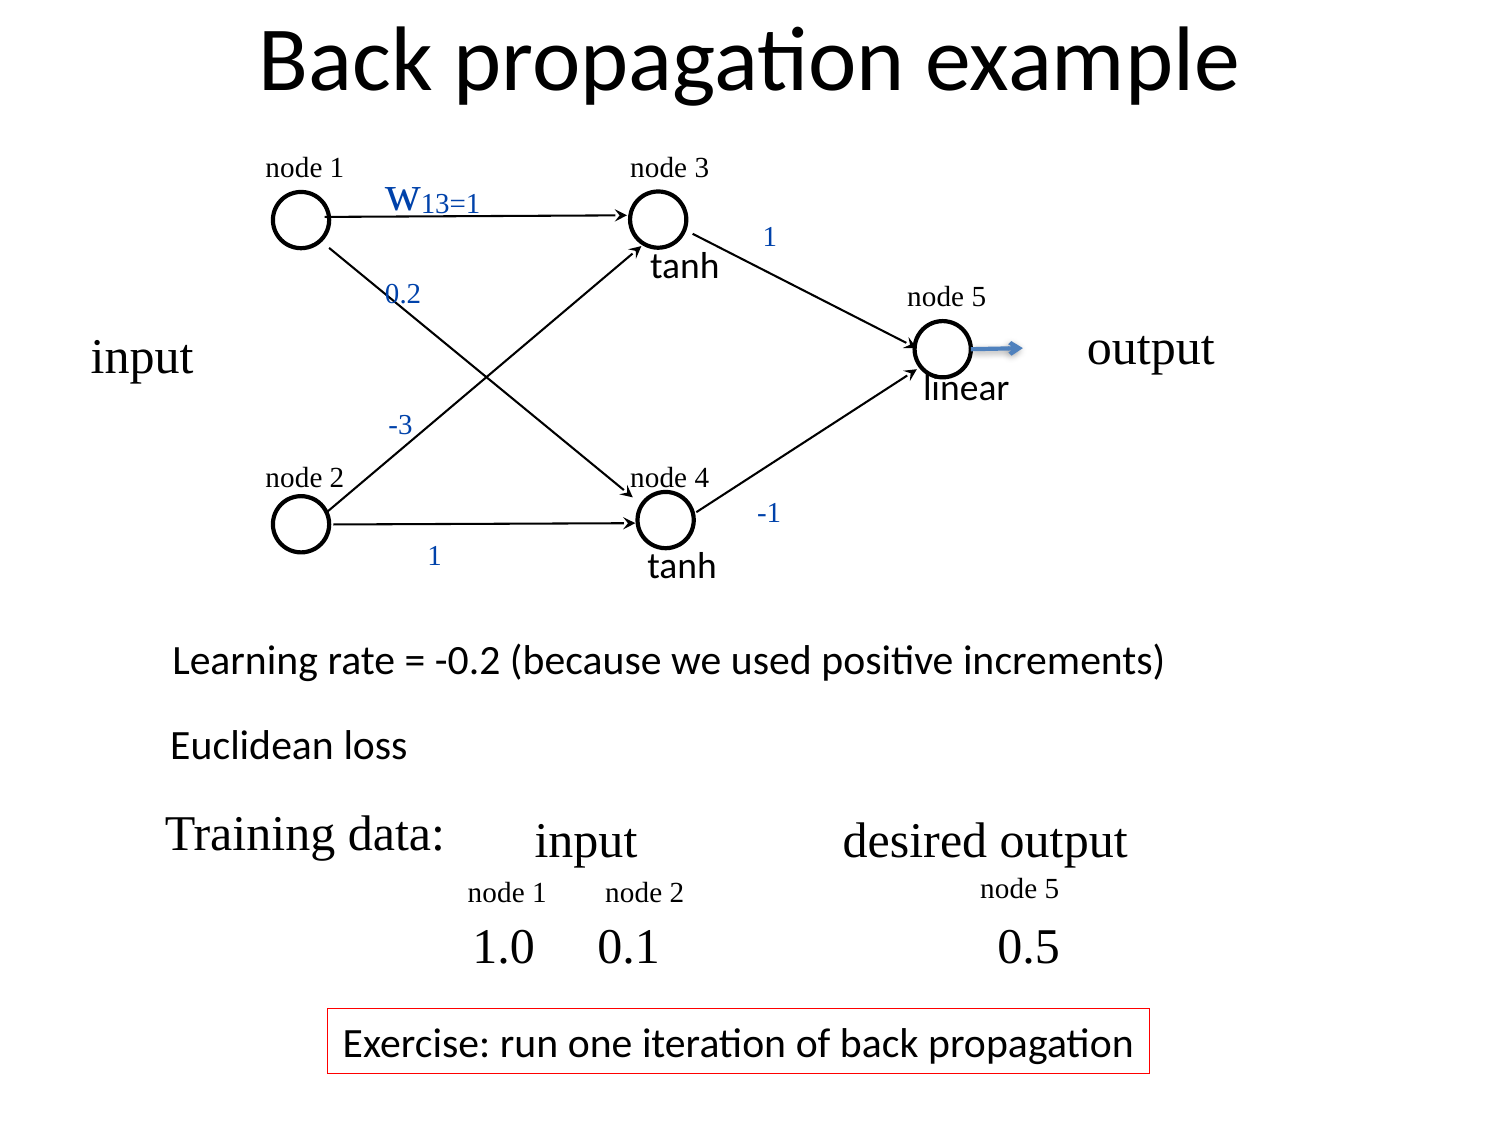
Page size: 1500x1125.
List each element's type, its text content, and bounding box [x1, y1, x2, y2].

text_box node 2 [250, 450, 354, 502]
text_box [914, 321, 971, 355]
text_box [272, 502, 330, 553]
text_box 1 [412, 504, 451, 581]
text_box 1 [747, 185, 786, 263]
text_box [637, 502, 694, 533]
text_box [630, 192, 687, 236]
text_box output [1071, 306, 1224, 384]
text_box tanh [632, 533, 748, 594]
text_box node 1 [452, 865, 556, 918]
text_box tanh [635, 234, 750, 294]
text_box [902, 336, 917, 349]
text_box linear [908, 355, 1048, 416]
text_box w13=1 [370, 152, 490, 229]
text_box desired output [827, 798, 1137, 876]
text_box node 5 [965, 861, 1068, 913]
text_box [619, 484, 633, 498]
text_box Training data: [149, 792, 454, 869]
text_box -1 [742, 460, 790, 538]
text_box Exercise: run one iteration of back propagation [327, 1008, 1150, 1074]
text_box [272, 192, 330, 249]
text_box [614, 209, 628, 222]
text_box Learning rate = -0.2 (because we used positive increments) [157, 625, 1349, 690]
text_box Euclidean loss [155, 710, 423, 776]
text_box [622, 517, 636, 530]
text_box 0.2 [370, 241, 430, 319]
text_box node 4 [615, 450, 718, 502]
text_box 1.0 0.1 0.5 [457, 905, 1069, 982]
text_box node 2 [590, 865, 693, 918]
title Back propagation example [75, 0, 1425, 177]
text_box input [75, 314, 203, 392]
text_box node 1 [250, 139, 354, 192]
text_box -3 [373, 373, 422, 450]
text_box node 5 [892, 268, 995, 321]
text_box node 3 [615, 139, 718, 192]
text_box input [519, 798, 647, 876]
